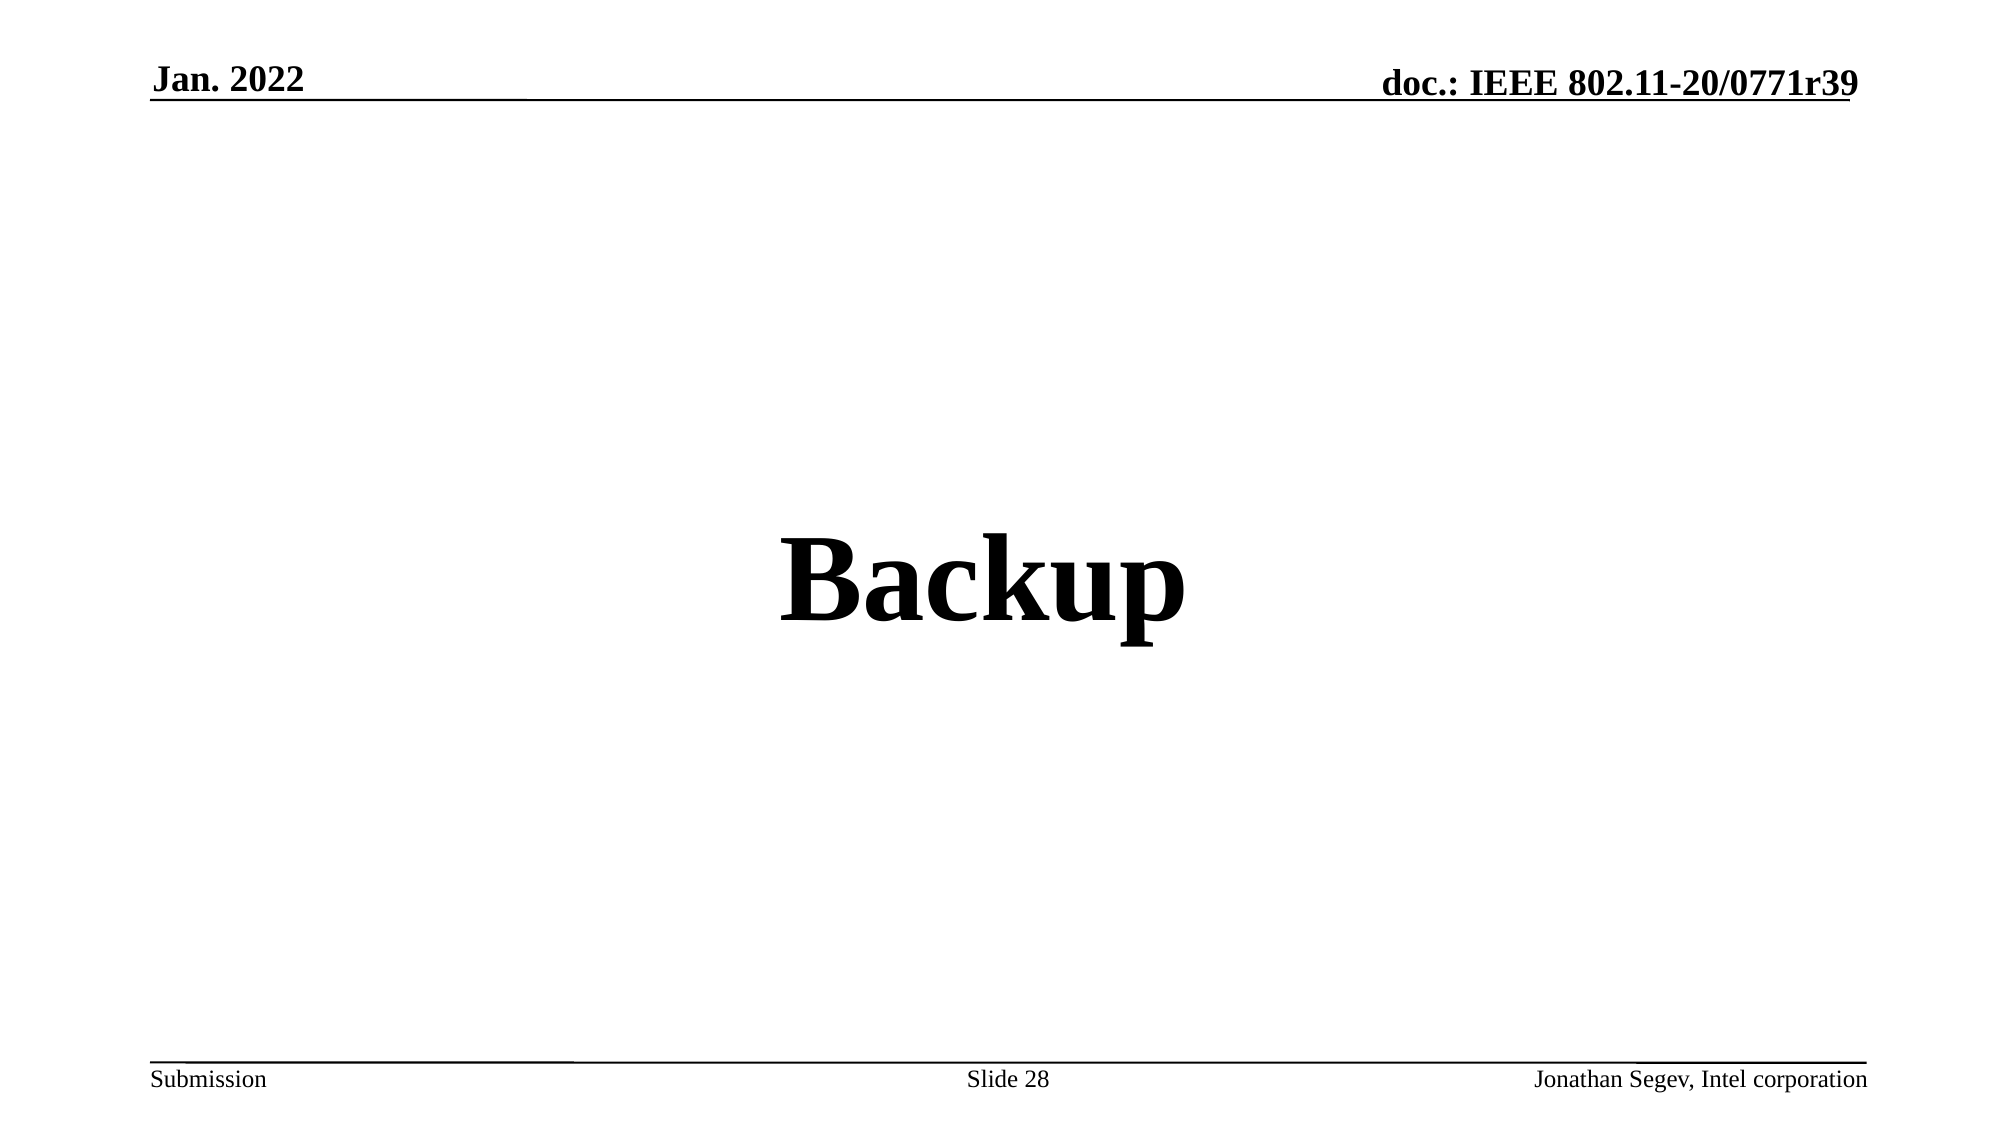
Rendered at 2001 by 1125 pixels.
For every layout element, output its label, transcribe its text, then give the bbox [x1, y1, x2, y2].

footer Jonathan Segev, Intel corporation [1171, 1061, 1869, 1093]
list Backup [149, 324, 1850, 1000]
slide_number Slide 28 [950, 1061, 1067, 1123]
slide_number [152, 54, 563, 100]
